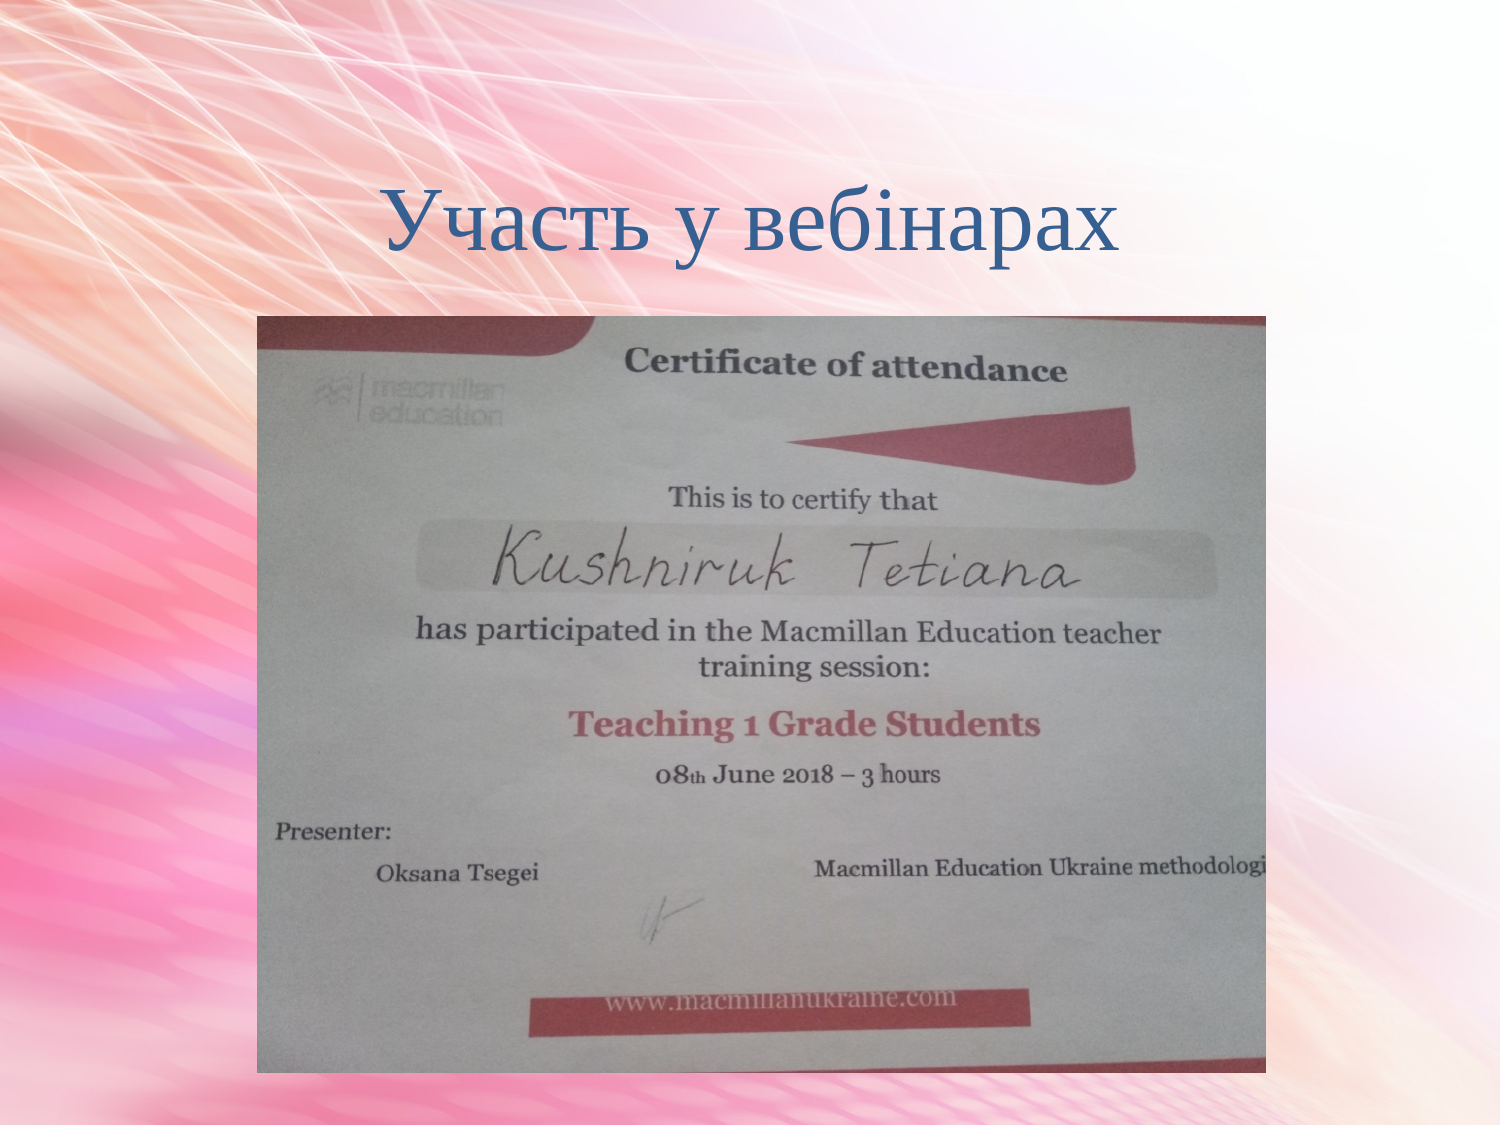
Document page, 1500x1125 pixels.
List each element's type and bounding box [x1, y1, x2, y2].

list [257, 316, 1266, 1073]
picture [0, 0, 1500, 1125]
